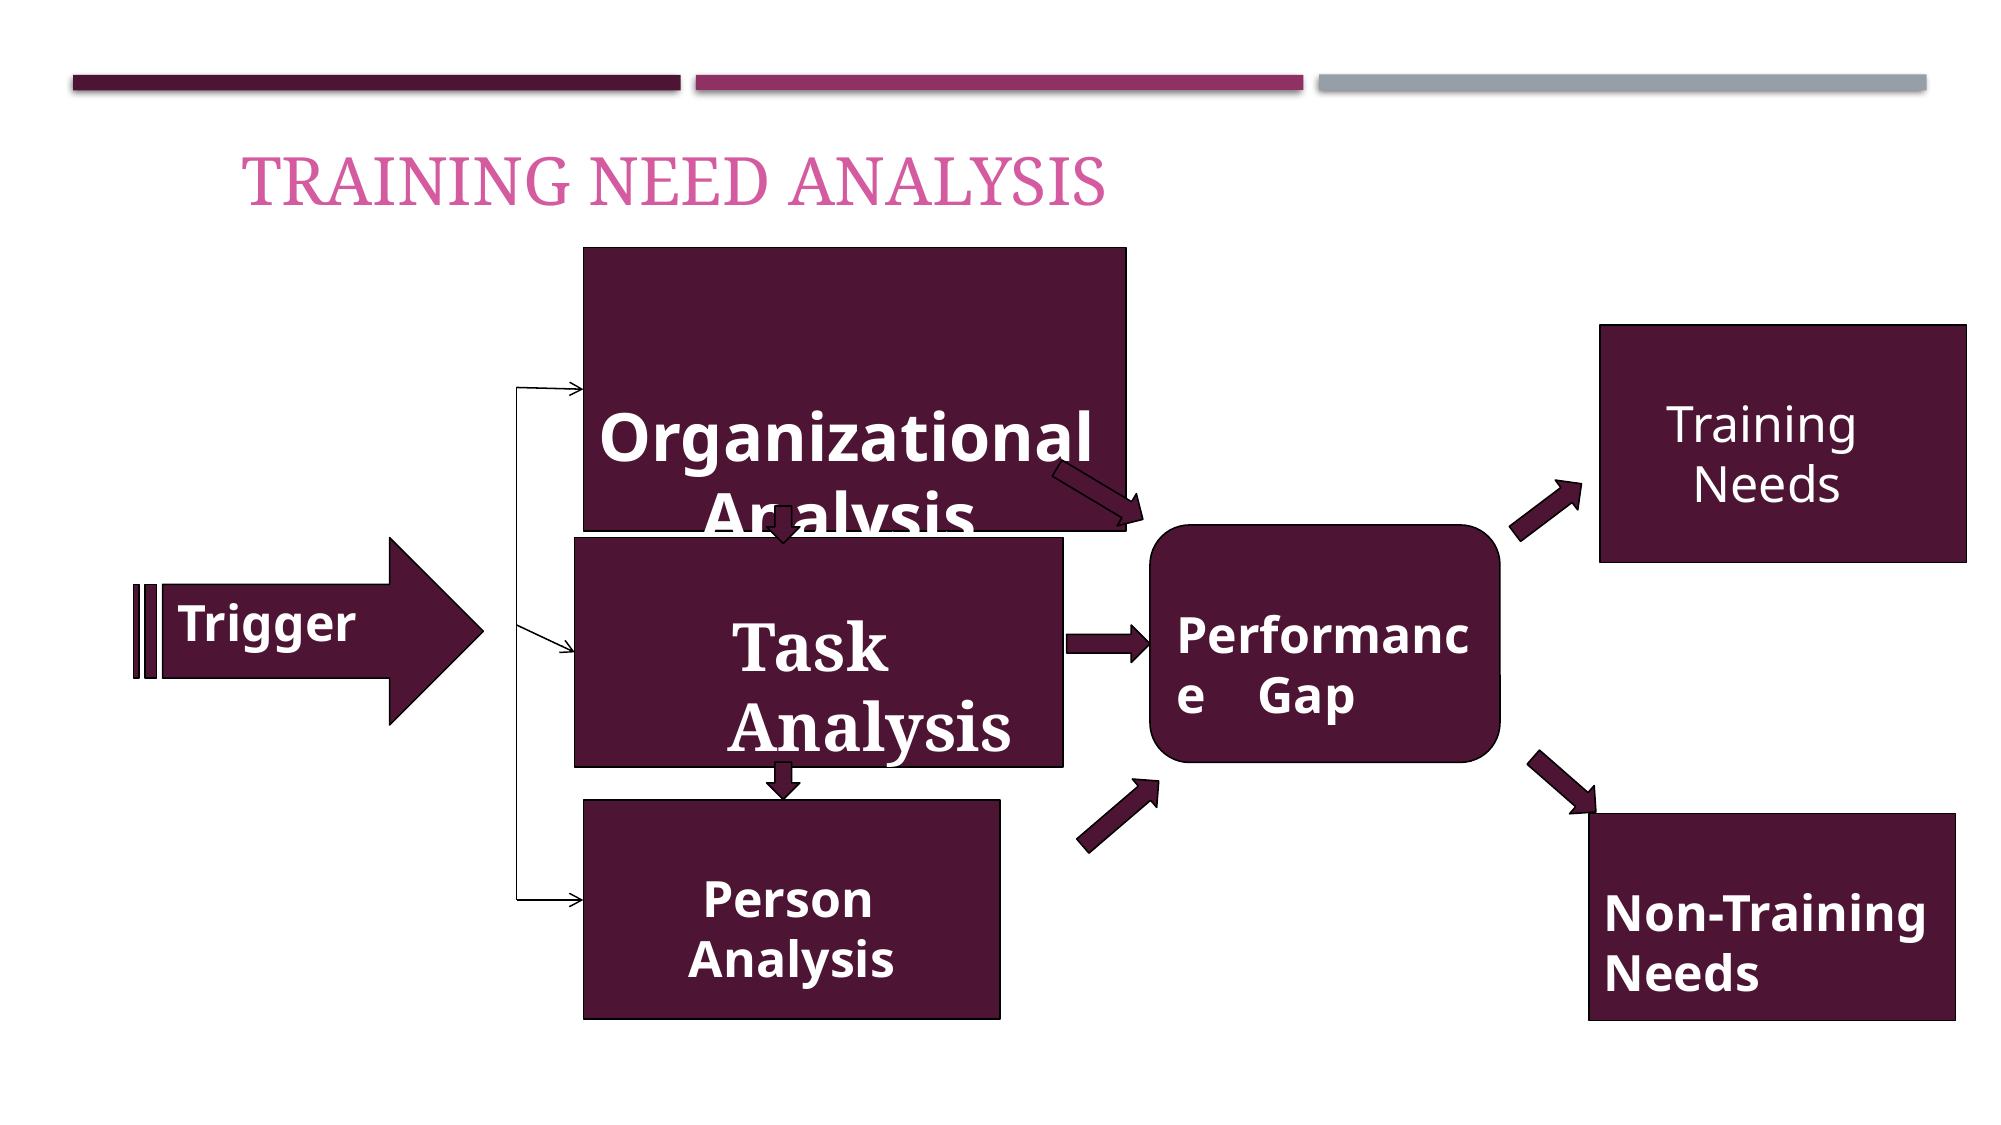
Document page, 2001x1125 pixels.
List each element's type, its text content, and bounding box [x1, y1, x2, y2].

text_box [1509, 480, 1582, 542]
text_box Trigger [162, 537, 484, 726]
text_box [1076, 778, 1159, 854]
text_box Trigger [133, 584, 140, 679]
text_box [766, 505, 800, 544]
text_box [516, 386, 584, 390]
text_box [1527, 750, 1596, 814]
text_box Organizational Analysis [583, 247, 1126, 531]
title Training Need Analysis [226, 38, 2000, 227]
text_box Training Needs [1599, 324, 1967, 563]
text_box [766, 762, 800, 800]
text_box Person Analysis [583, 800, 1000, 1020]
text_box [1066, 624, 1150, 663]
text_box Non-Training Needs [1588, 813, 1956, 1021]
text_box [516, 624, 576, 653]
text_box Performance Gap [1149, 524, 1501, 763]
text_box Task Analysis [574, 537, 1063, 768]
text_box [1052, 459, 1143, 526]
text_box Trigger [145, 584, 157, 679]
